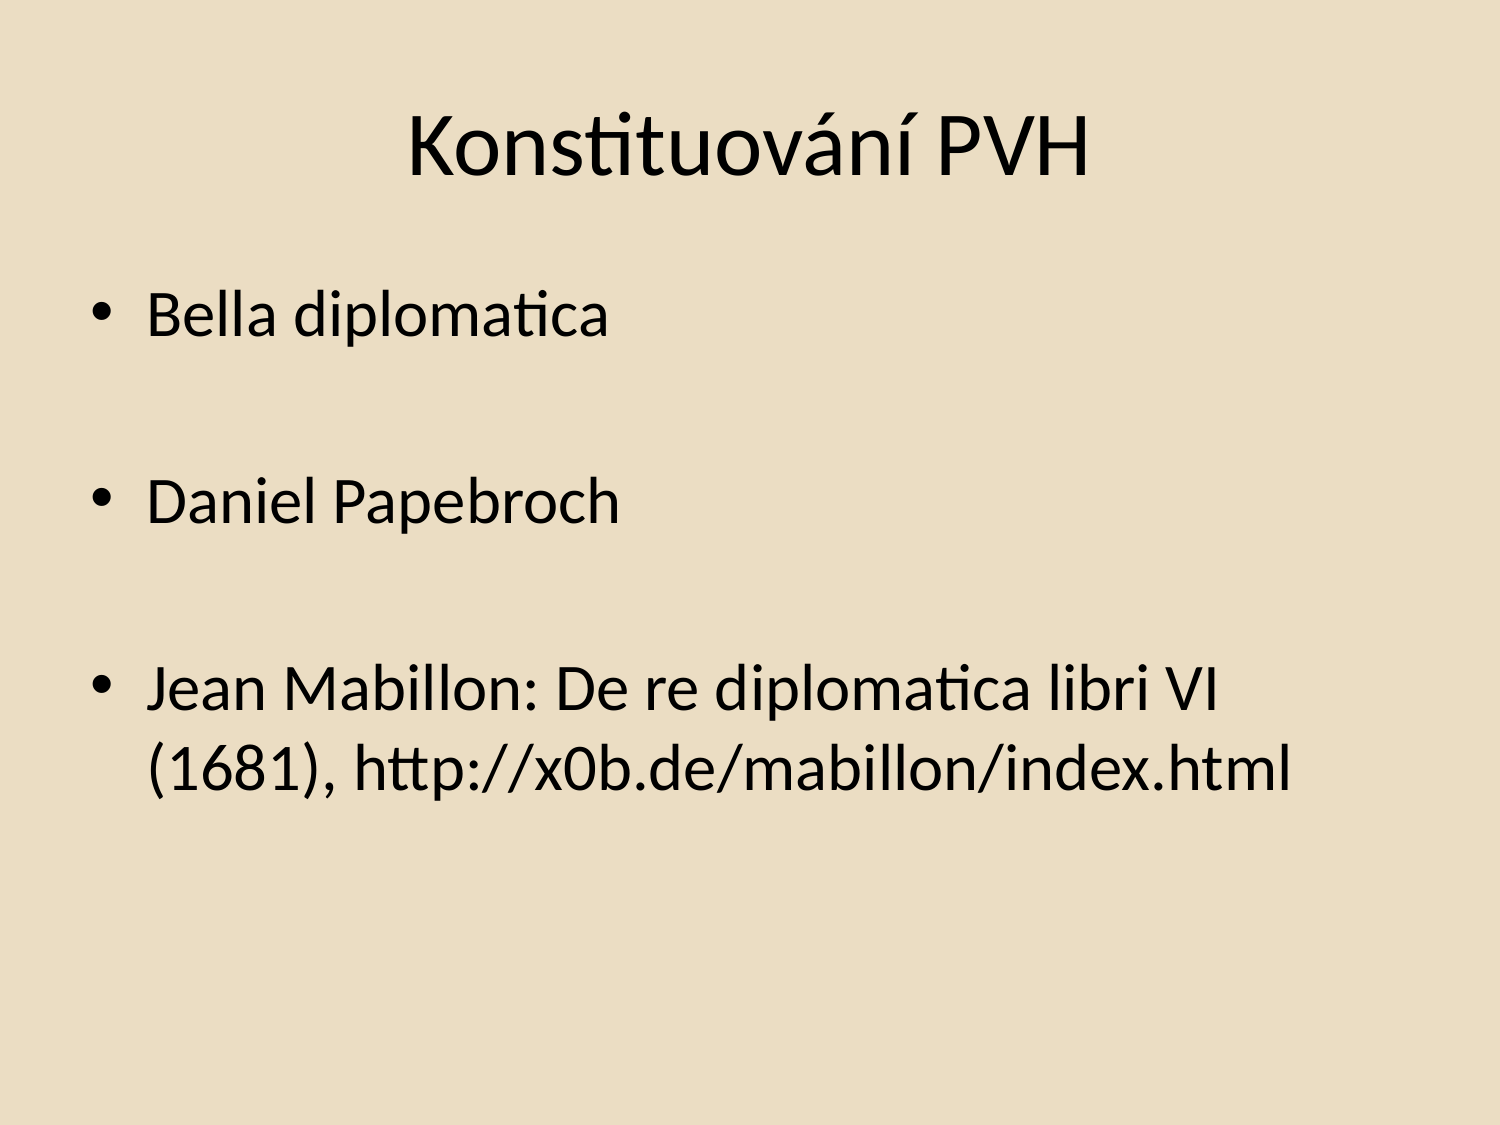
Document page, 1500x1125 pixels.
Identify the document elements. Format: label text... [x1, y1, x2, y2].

list Bella diplomatica Daniel Papebroch Jean Mabillon: De re diplomatica libri VI (1681), http://x0b.de/mabillon/index.html [75, 262, 1425, 1005]
title Konstituování PVH [75, 45, 1425, 233]
